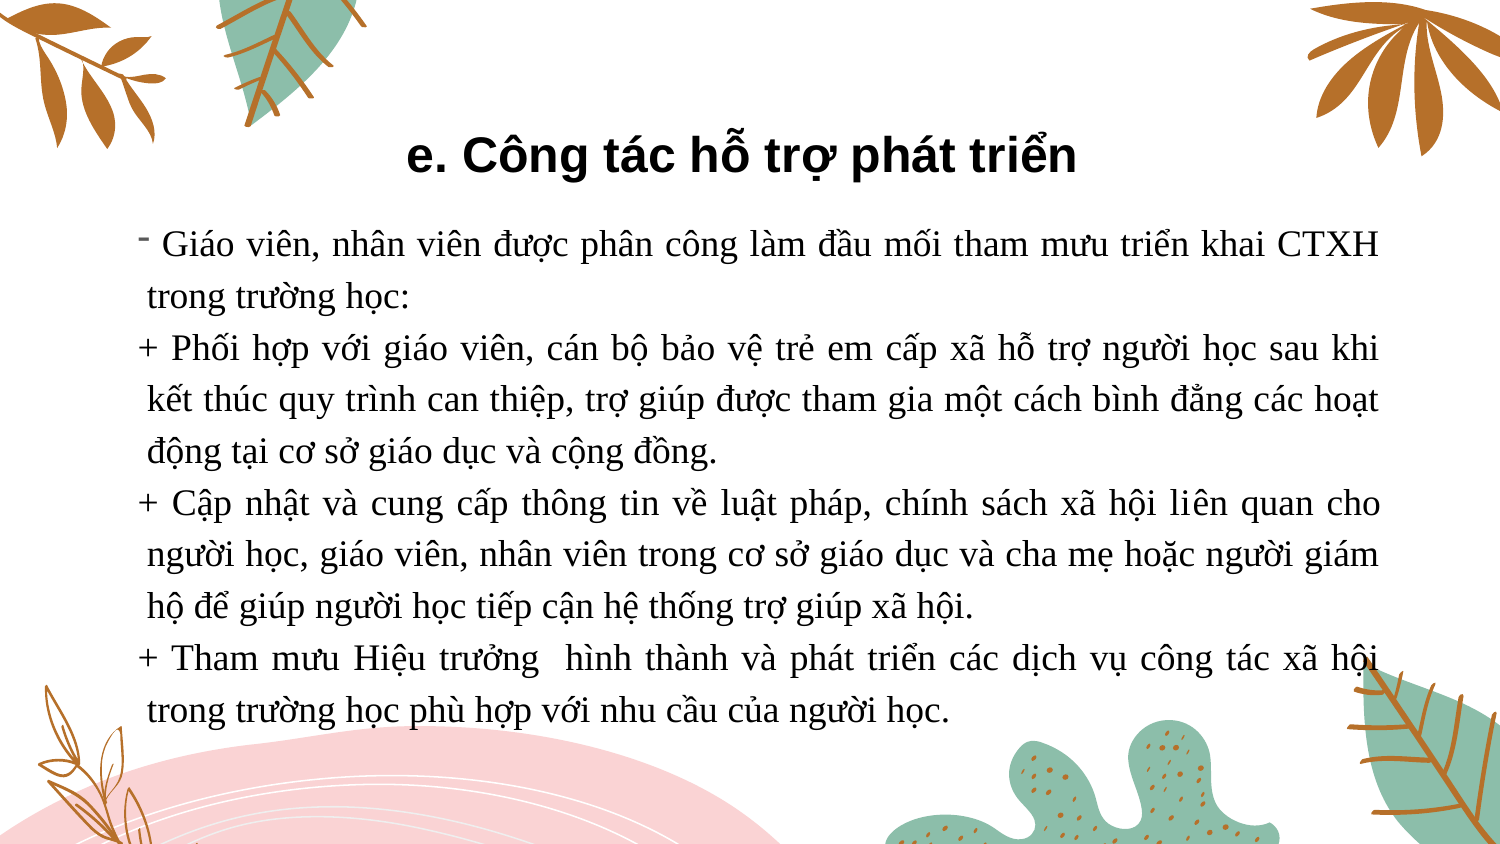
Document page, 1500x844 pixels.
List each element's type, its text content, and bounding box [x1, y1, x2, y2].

title e. Công tác hỗ trợ phát triển [209, 98, 1291, 197]
subtitle Giáo viên, nhân viên được phân công làm đầu mối tham mưu triển khai CTXH trong trường học: + Phối hợp với giáo viên, cán bộ bảo vệ trẻ em cấp xã hỗ trợ người học sau khi kết thúc quy trình can thiệp, trợ giúp được tham gia một cách bình đẳng các hoạt động tại cơ sở giáo dục và cộng đồng. + Cập nhật và cung cấp thông tin về luật pháp, chính sách xã hội liên quan cho người học, giáo viên, nhân viên trong cơ sở giáo dục và cha mẹ hoặc người giám hộ để giúp người học tiếp cận hệ thống trợ giúp xã hội. + Tham mưu Hiệu trưởng hình thành và phát triển các dịch vụ công tác xã hội trong trường học phù hợp với nhu cầu của người học. [103, 197, 1397, 765]
